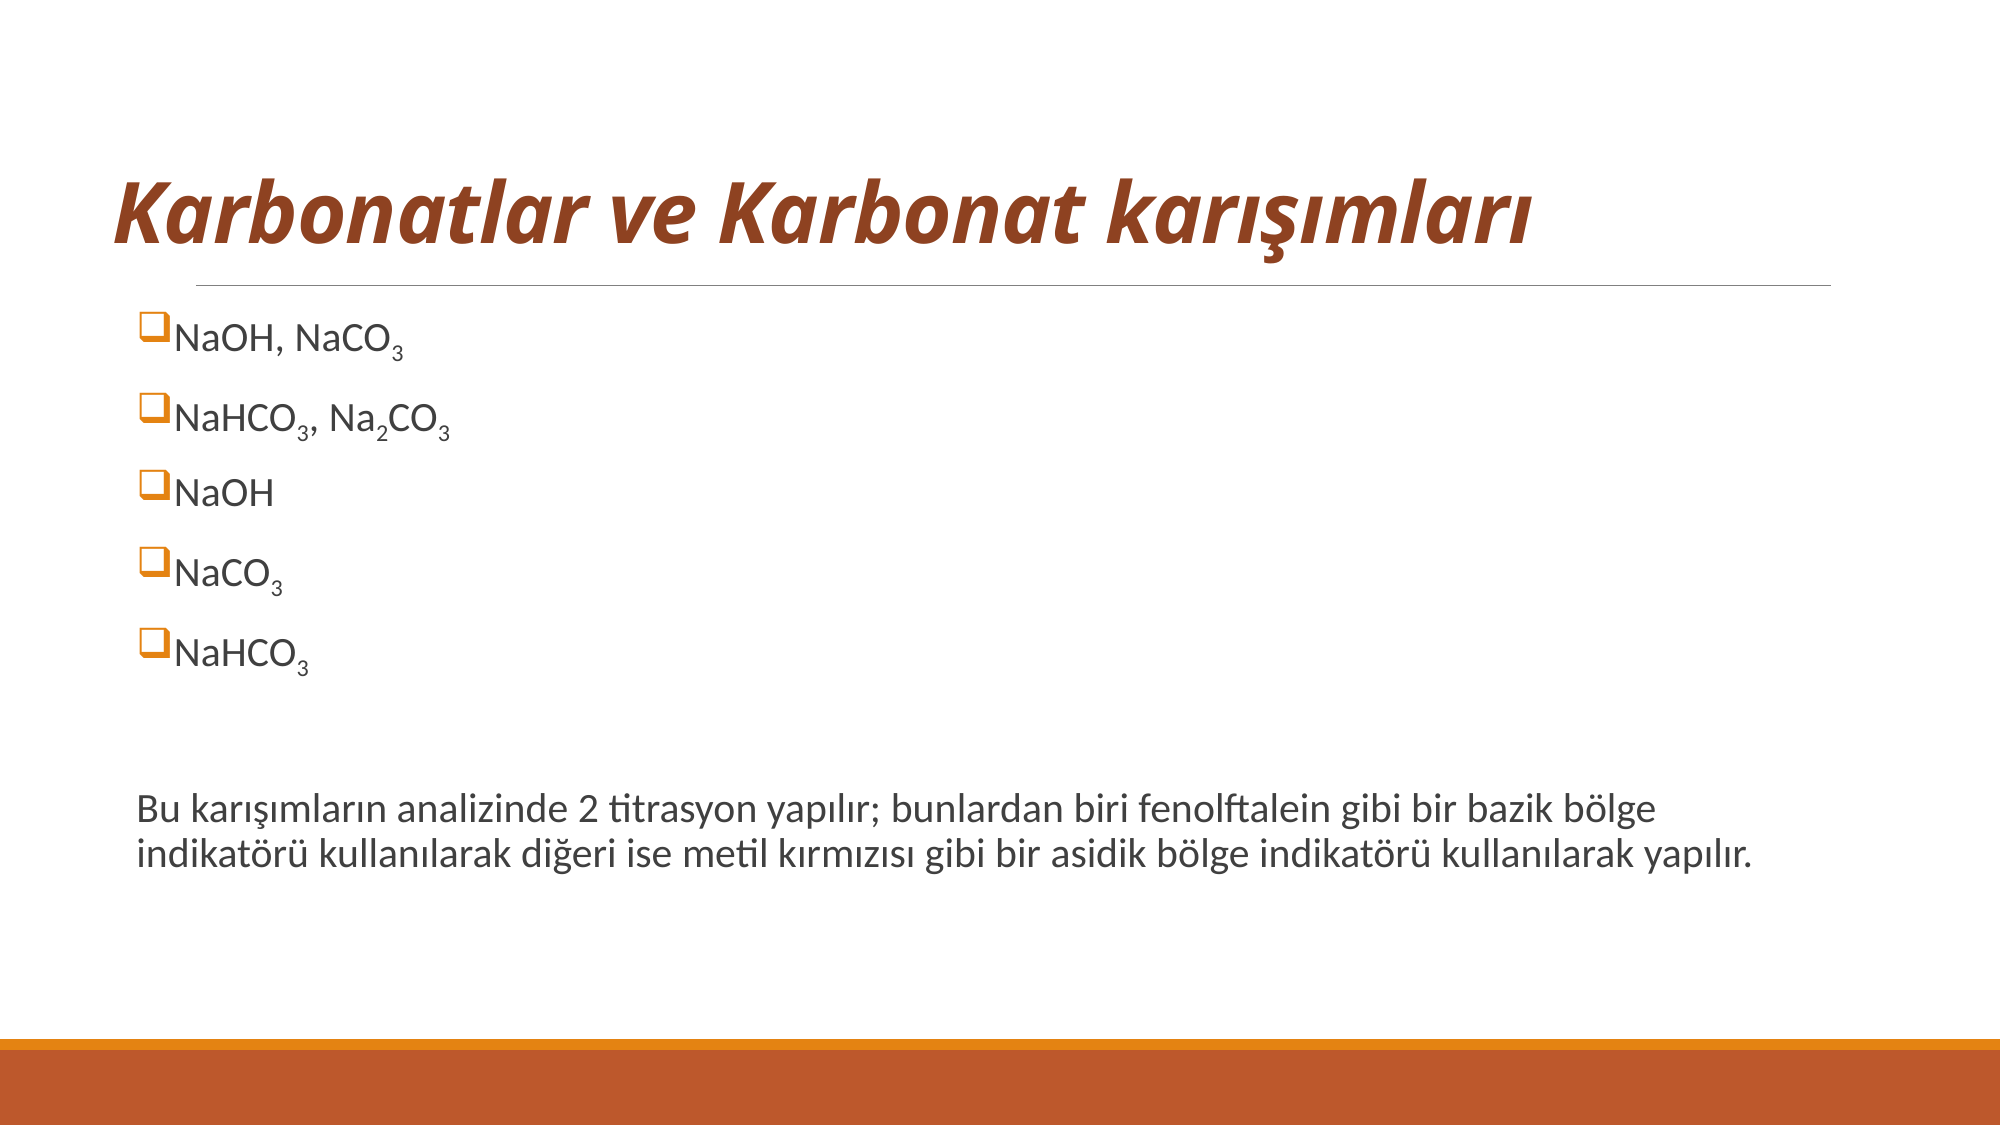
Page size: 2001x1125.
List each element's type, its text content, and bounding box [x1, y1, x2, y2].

title Karbonatlar ve Karbonat karışımları [97, 164, 1748, 268]
list NaOH, NaCO3 NaHCO3, Na2CO3 NaOH NaCO3 NaHCO3 Bu karışımların analizinde 2 titrasyon yapılır; bunlardan biri fenolftalein gibi bir bazik bölge indikatörü kullanılarak diğeri ise metil kırmızısı gibi bir asidik bölge indikatörü kullanılarak yapılır. [136, 302, 1787, 963]
